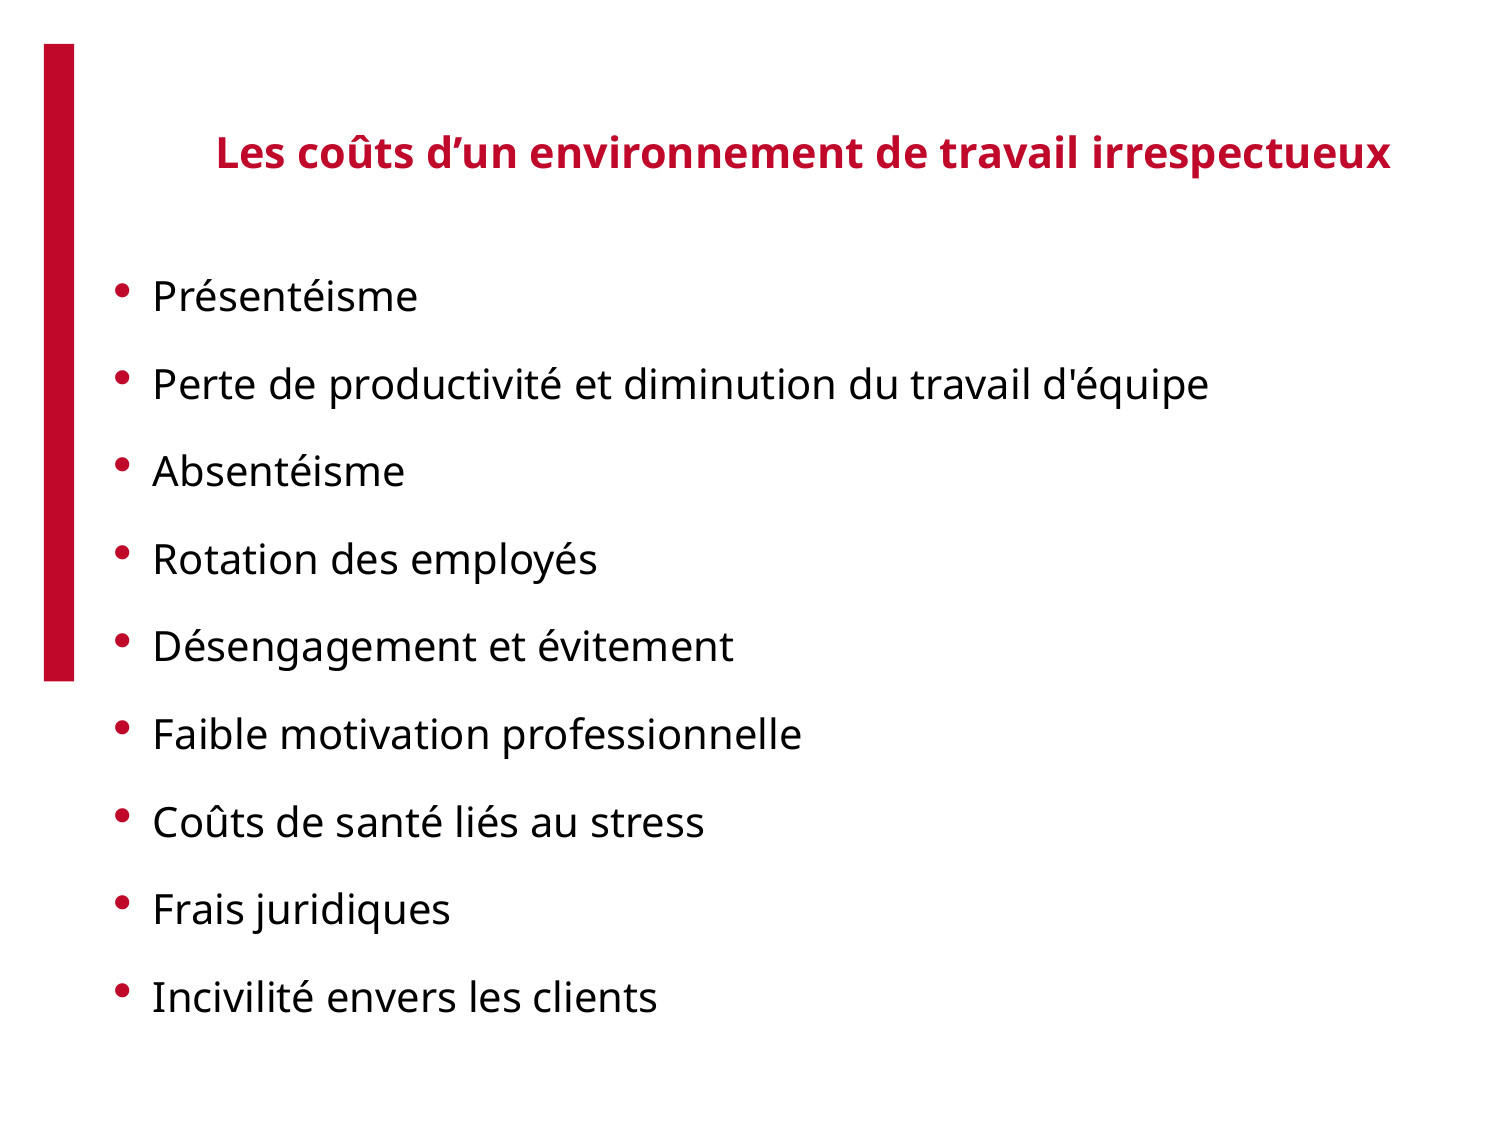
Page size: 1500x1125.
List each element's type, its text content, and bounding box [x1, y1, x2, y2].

text_box [43, 43, 75, 682]
title Les coûts d’un environnement de travail irrespectueux [107, 82, 1500, 186]
list Présentéisme Perte de productivité et diminution du travail d'équipe Absentéisme Rotation des employés Désengagement et évitement Faible motivation professionnelle Coûts de santé liés au stress Frais juridiques Incivilité envers les clients [107, 261, 1375, 1040]
